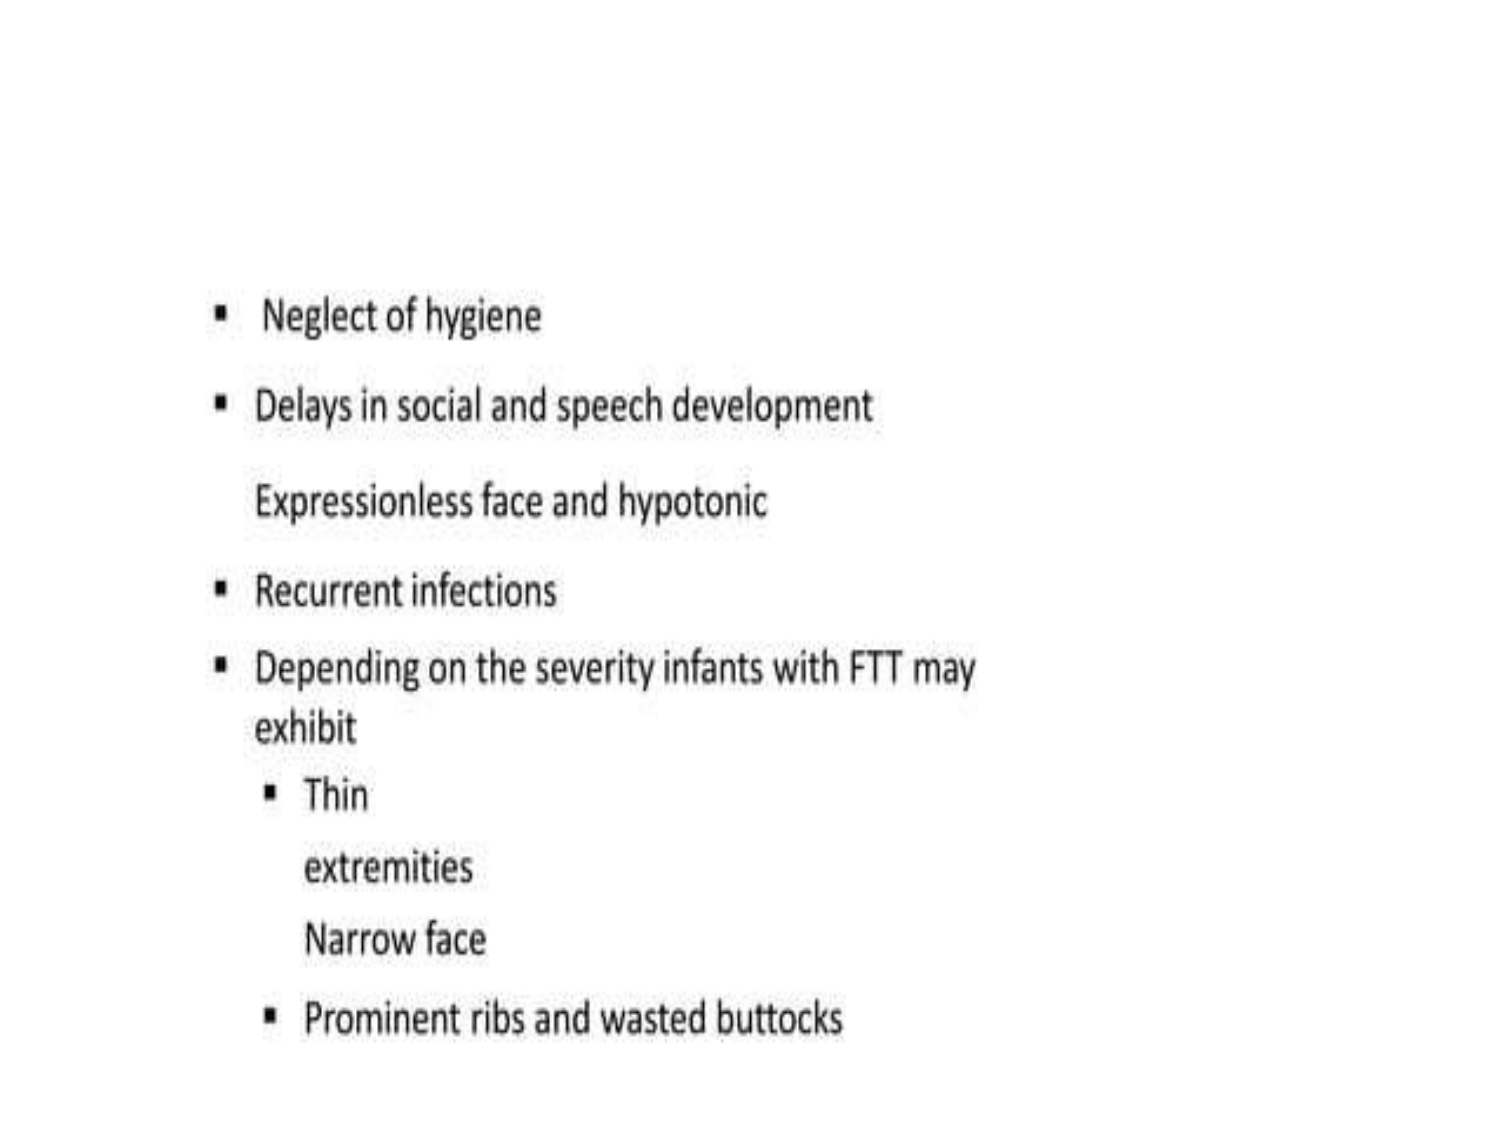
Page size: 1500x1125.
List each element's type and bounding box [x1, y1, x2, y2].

picture [0, 139, 1500, 1125]
